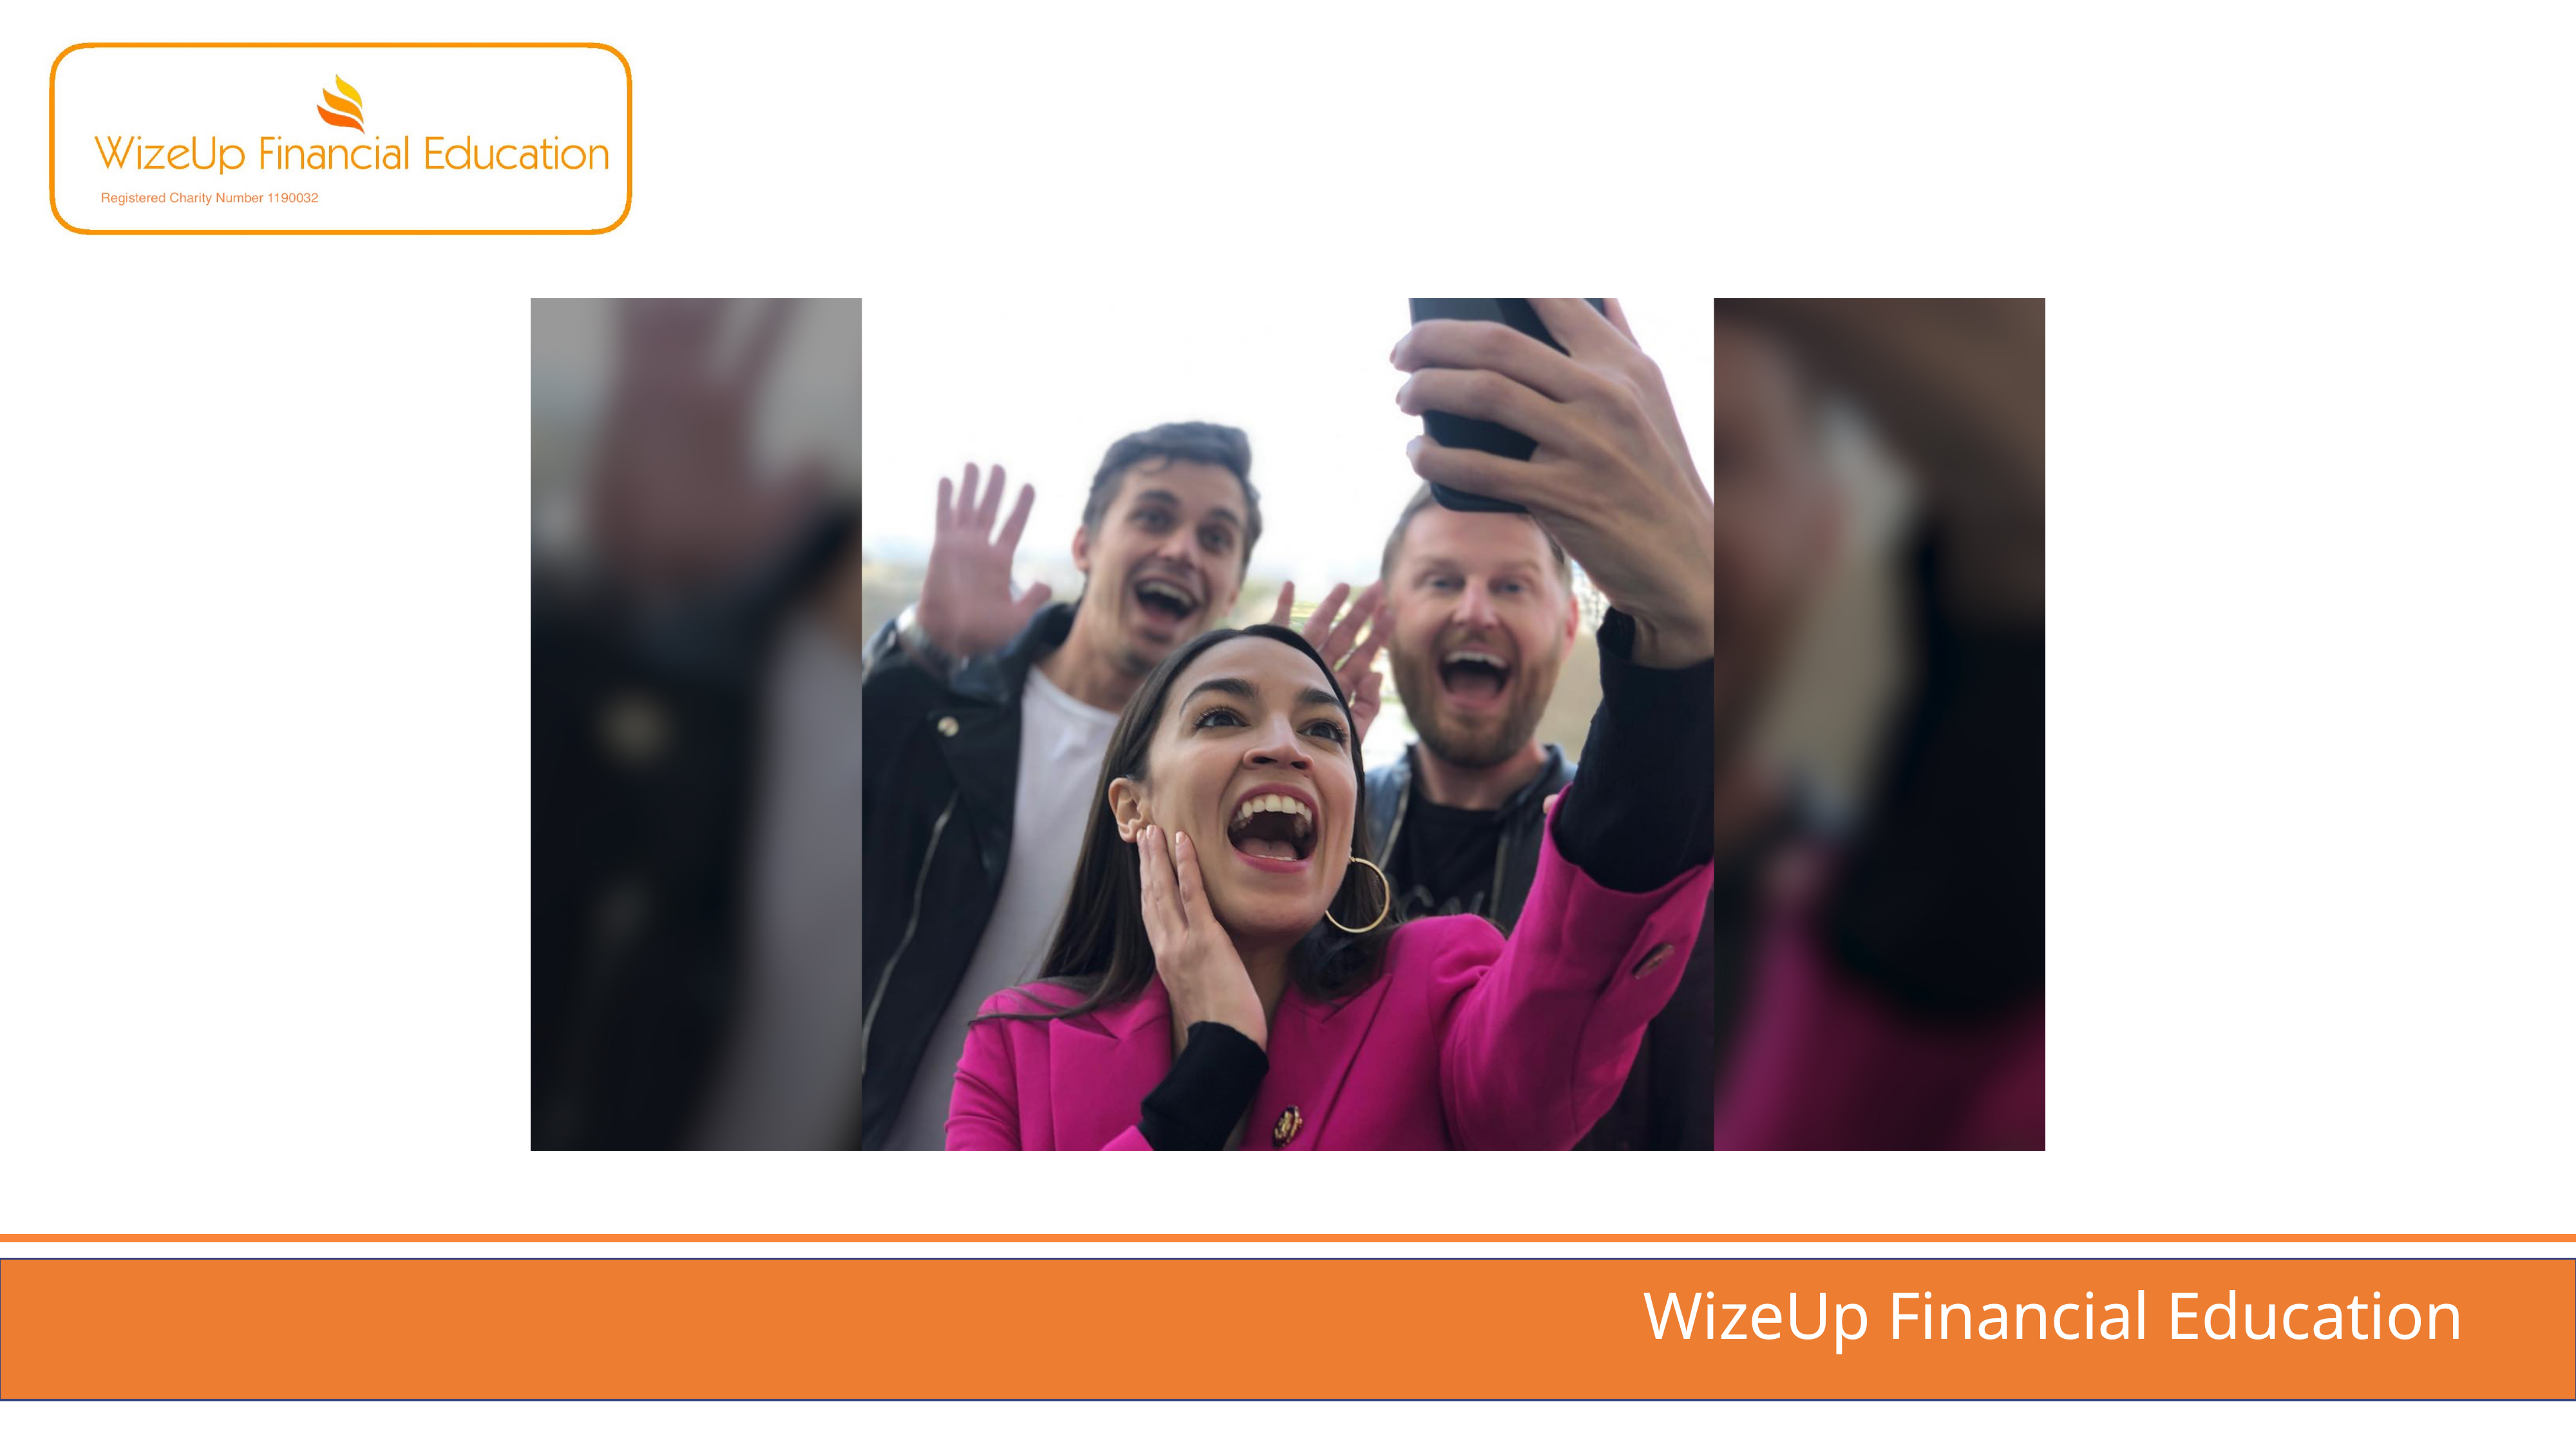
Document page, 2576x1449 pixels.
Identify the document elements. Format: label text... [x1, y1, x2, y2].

picture [31, 6, 658, 265]
text_box [0, 1258, 2576, 1399]
picture [531, 298, 2045, 1151]
text_box WizeUp Financial Education [1589, 1285, 2518, 1357]
